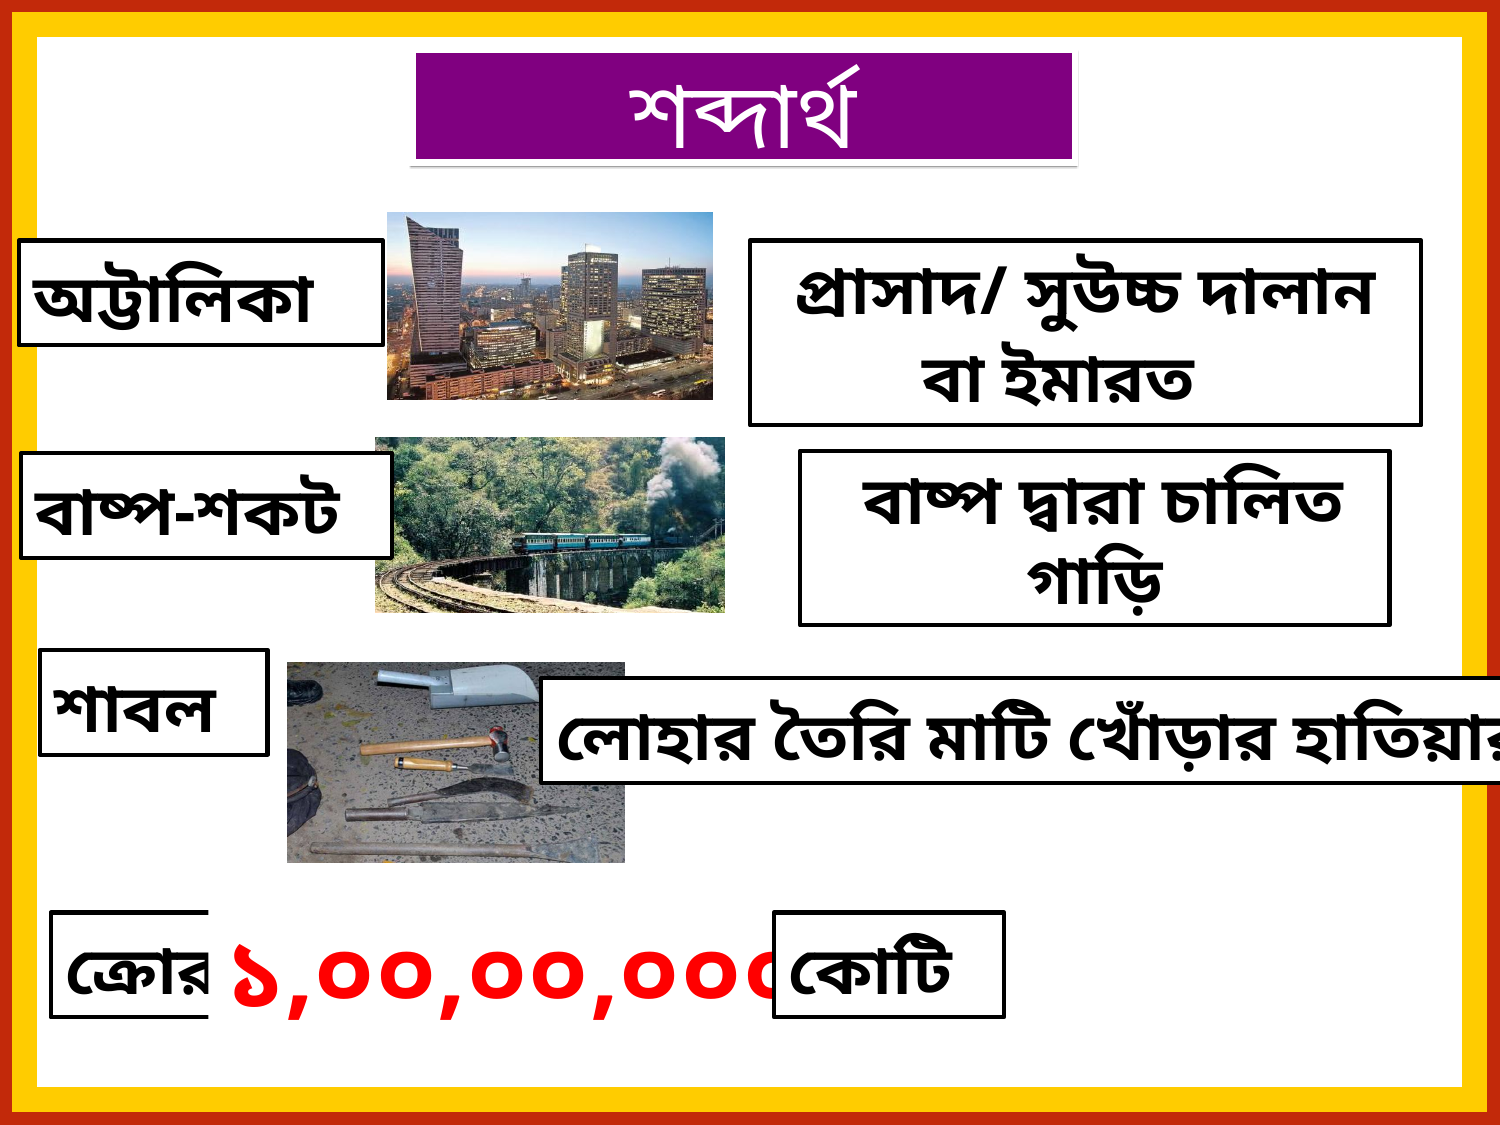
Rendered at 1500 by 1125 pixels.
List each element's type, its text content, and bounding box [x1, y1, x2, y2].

text_box বাষ্প-শকট [19, 451, 369, 560]
text_box ১,০০,০০,০০০ [206, 885, 877, 1039]
picture [374, 437, 726, 613]
text_box লোহার তৈরি মাটি খোঁড়ার হাতিয়ার [629, 676, 1500, 785]
text_box কোটি [772, 910, 1006, 1019]
text_box অট্টালিকা [17, 238, 382, 347]
text_box বাষ্প দ্বারা চালিত গাড়ি [798, 449, 1392, 627]
text_box [24, 24, 1475, 1100]
text_box প্রাসাদ/ সুউচ্চ দালান বা ইমারত [748, 238, 1423, 427]
picture [387, 212, 713, 401]
picture [287, 662, 626, 863]
text_box শাবল [38, 648, 270, 757]
text_box [0, 0, 1500, 1125]
text_box ক্রোর [49, 910, 206, 1019]
text_box শব্দার্থ [412, 50, 1075, 163]
